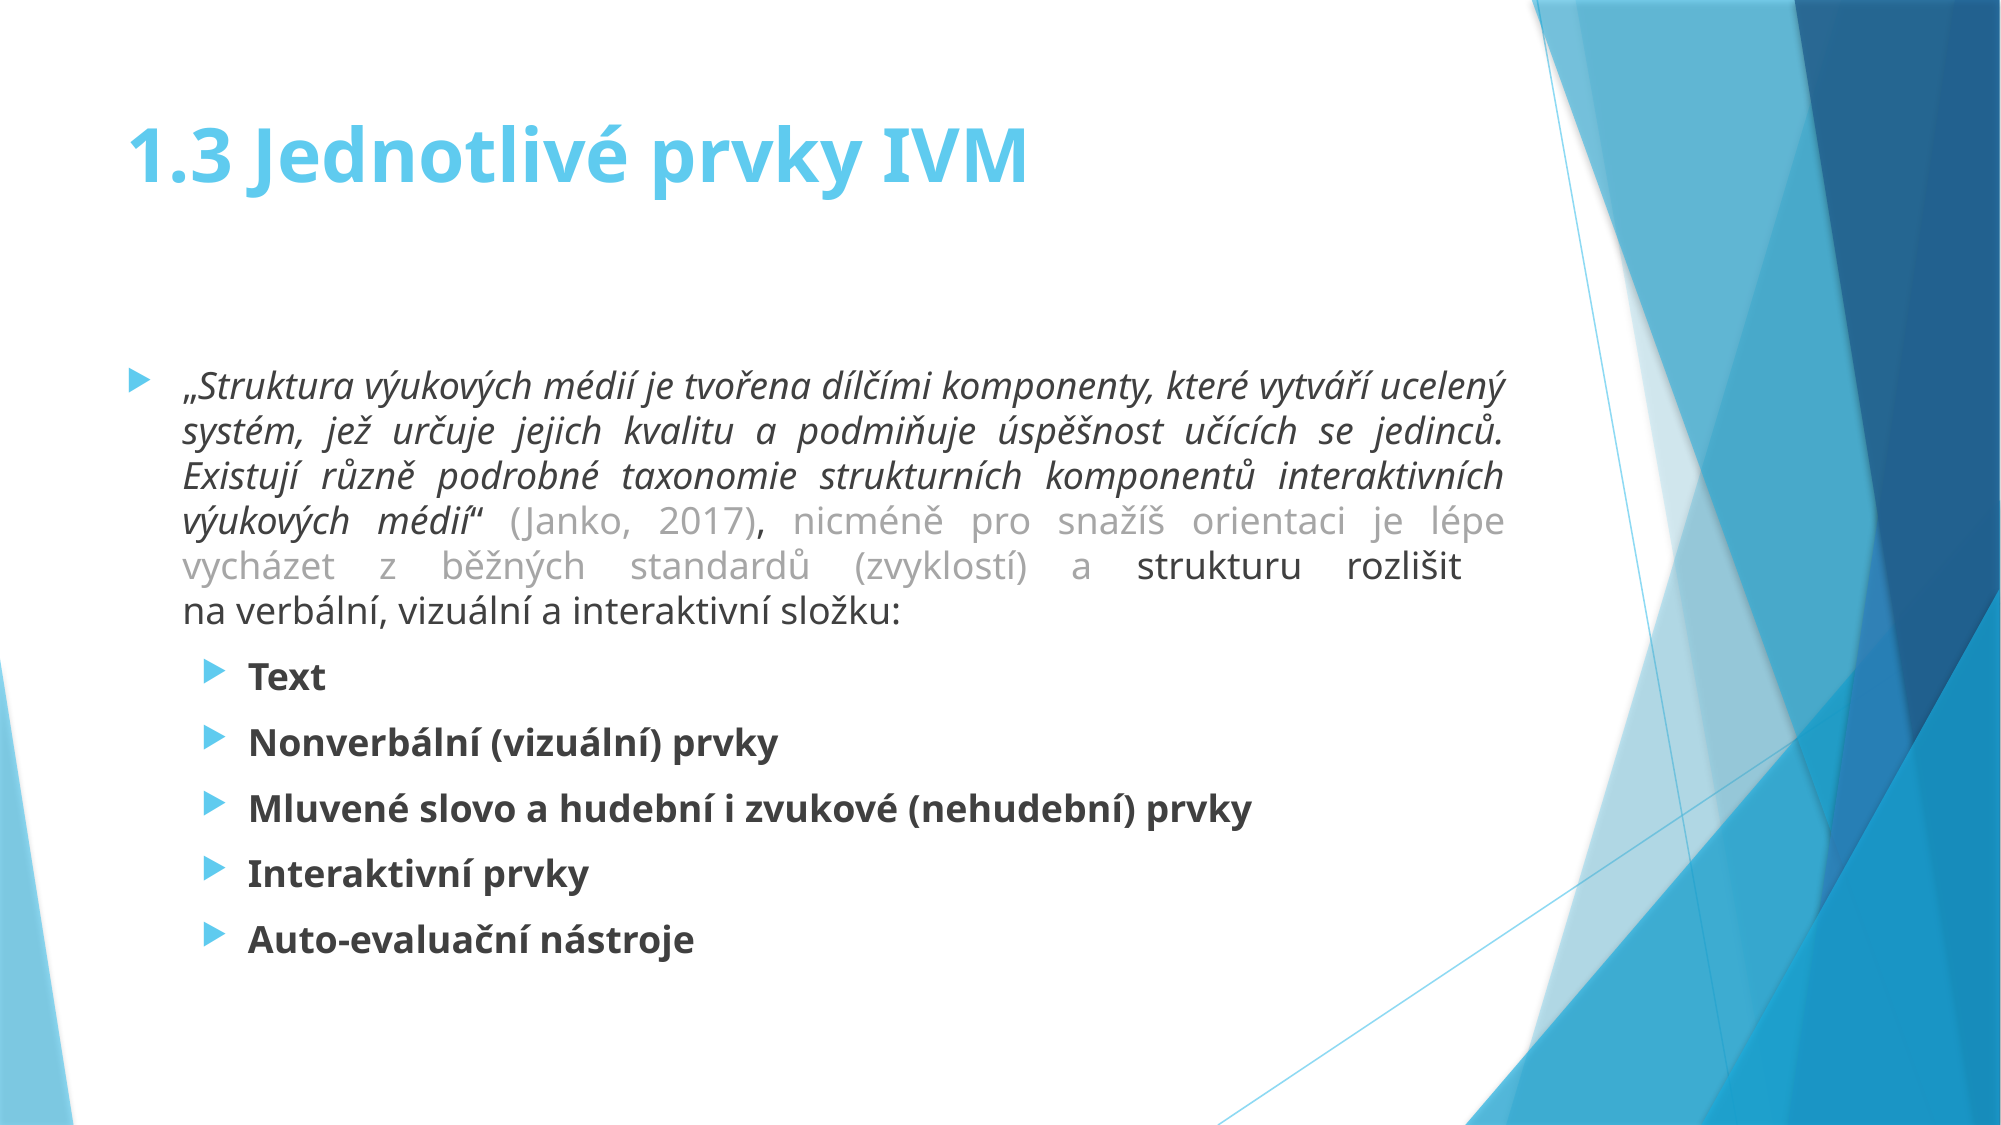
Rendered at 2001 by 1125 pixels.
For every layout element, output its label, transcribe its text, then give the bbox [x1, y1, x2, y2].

list „Struktura výukových médií je tvořena dílčími komponenty, které vytváří ucelený systém, jež určuje jejich kvalitu a podmiňuje úspěšnost učících se jedinců. Existují různě podrobné taxonomie strukturních komponentů interaktivních výukových médií“ (Janko, 2017), nicméně pro snažíš orientaci je lépe vycházet z běžných standardů (zvyklostí) a strukturu rozlišit na verbální, vizuální a interaktivní složku: Text Nonverbální (vizuální) prvky Mluvené slovo a hudební i zvukové (nehudební) prvky Interaktivní prvky Auto-evaluační nástroje [111, 354, 1522, 992]
title 1.3 Jednotlivé prvky IVM [111, 99, 1522, 317]
